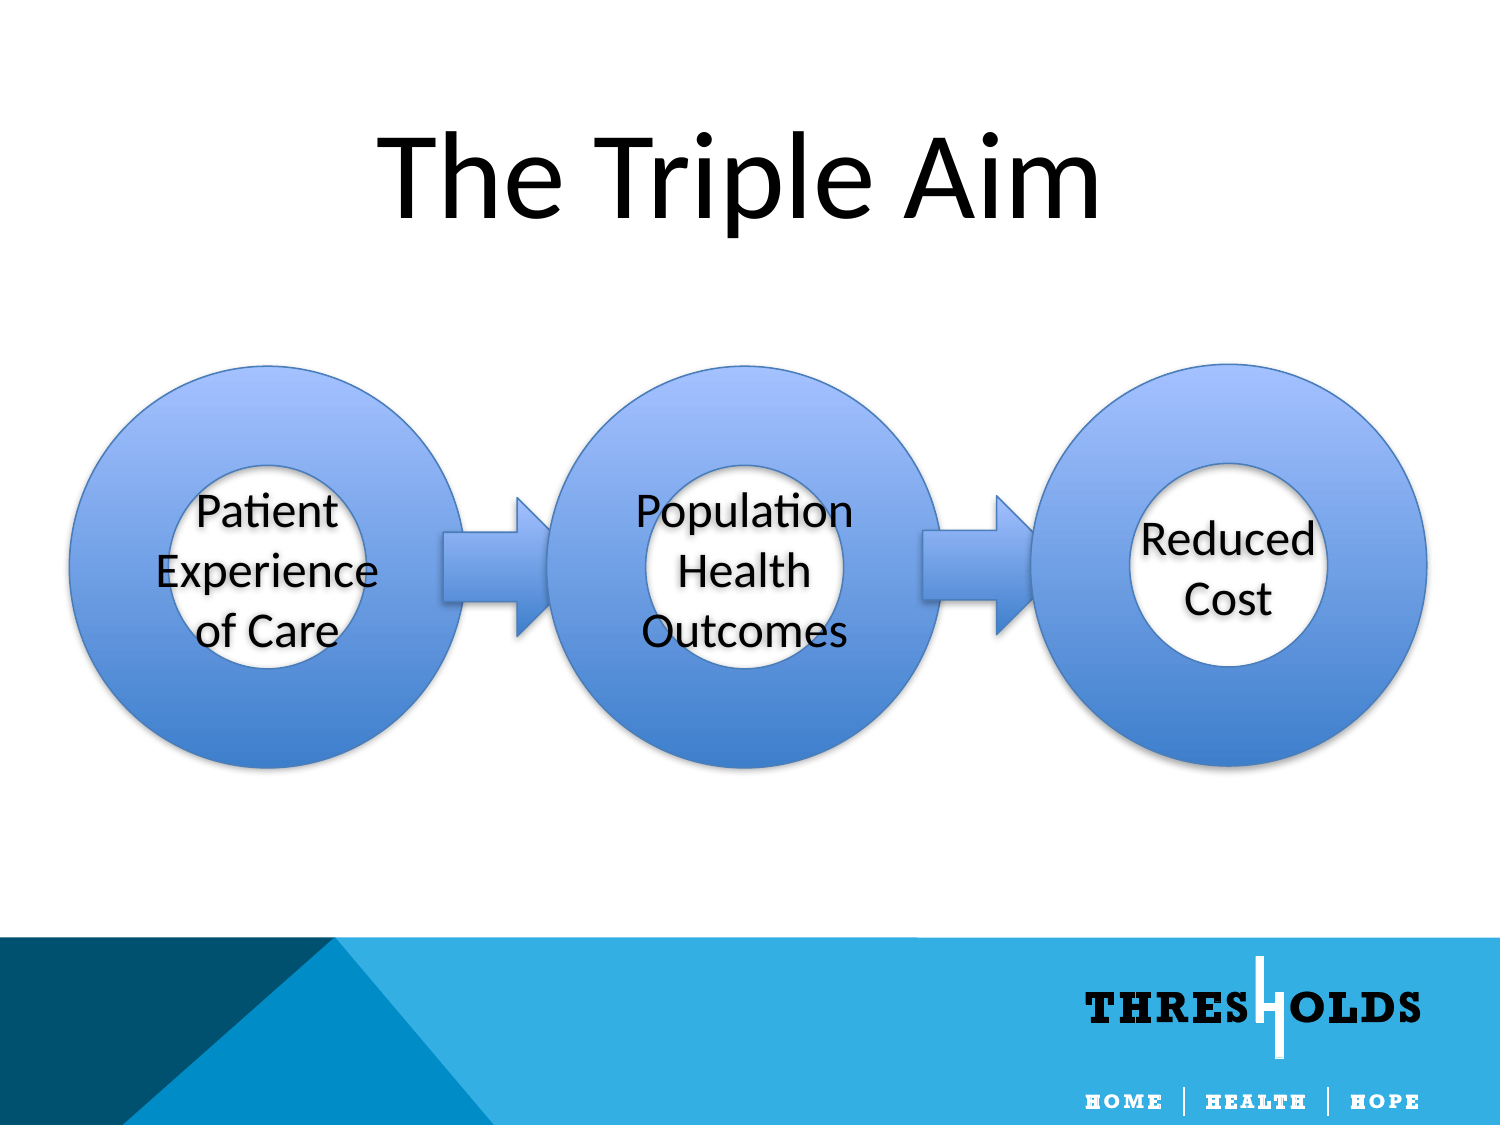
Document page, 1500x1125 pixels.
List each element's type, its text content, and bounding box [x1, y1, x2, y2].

text_box [443, 497, 545, 637]
text_box The Triple Aim [174, 85, 1309, 251]
text_box Reduced Cost [1030, 364, 1427, 767]
text_box Patient Experience of Care [69, 366, 463, 768]
text_box Population Health Outcomes [546, 366, 939, 768]
text_box [922, 495, 1028, 635]
